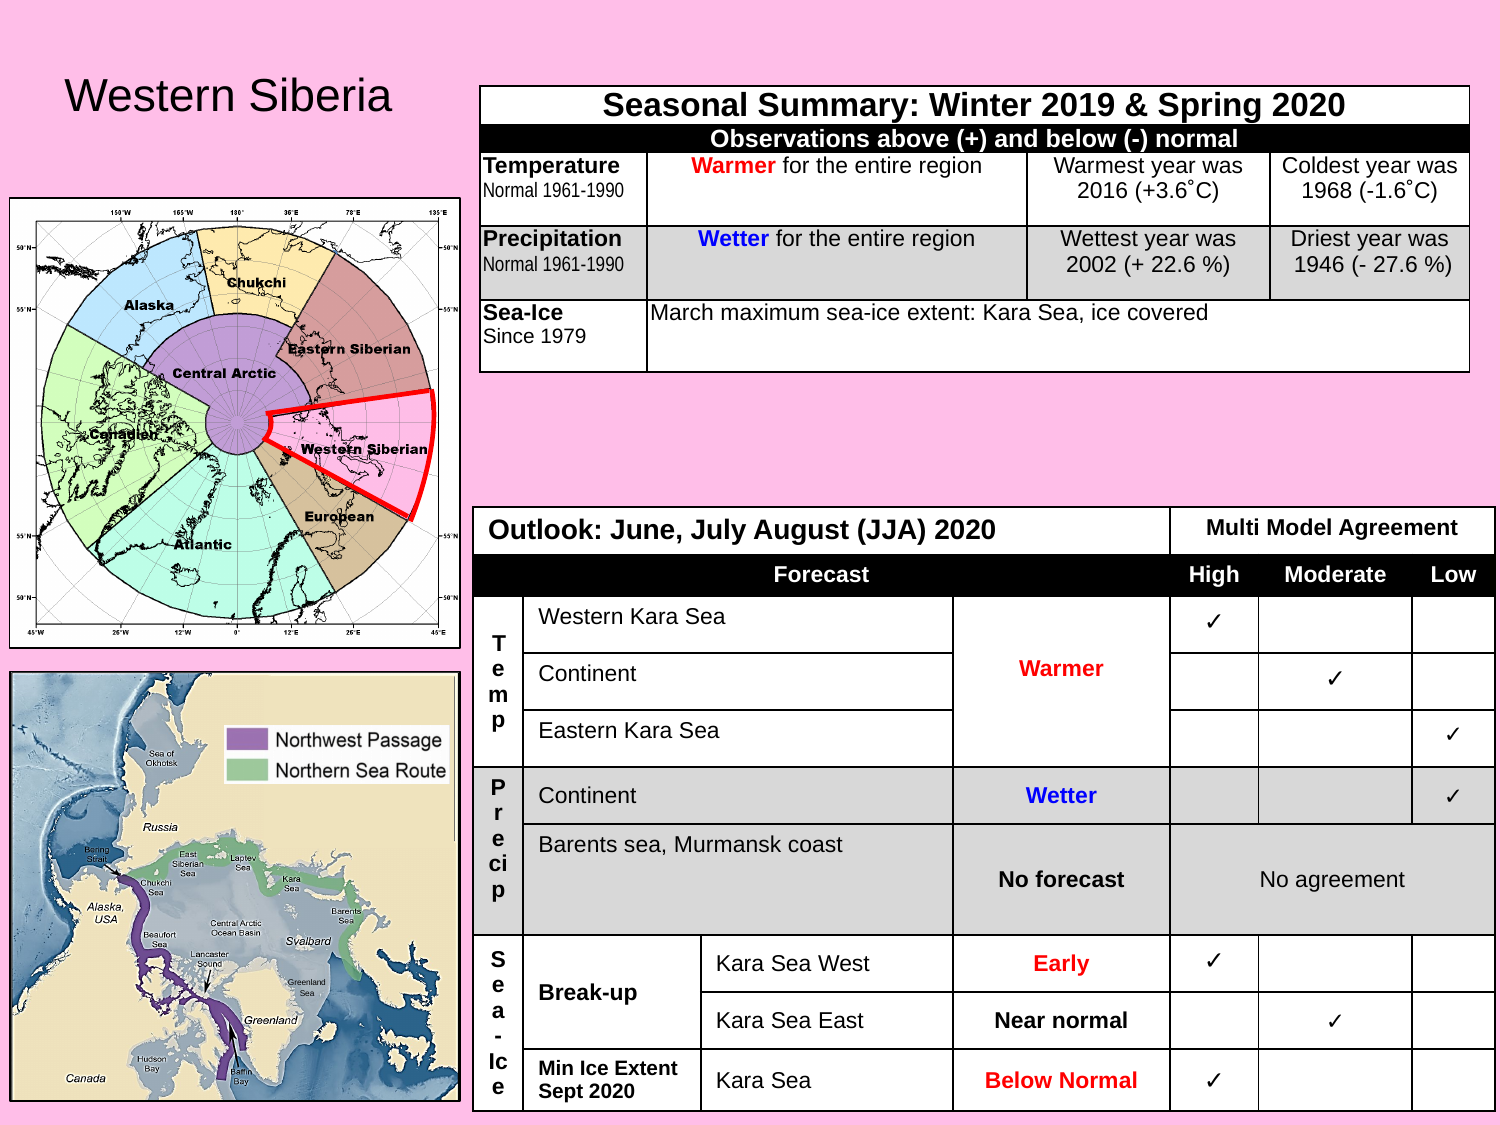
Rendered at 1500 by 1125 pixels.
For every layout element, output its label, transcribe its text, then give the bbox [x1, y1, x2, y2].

table_cell Temperature Normal 1961-1990 [481, 153, 646, 225]
table_cell No forecast [954, 825, 1169, 934]
table_cell Precip [474, 768, 522, 934]
table_cell Kara Sea East [702, 993, 952, 1048]
table_cell [1259, 711, 1411, 766]
table_cell Warmest year was 2016 (+3.6˚C) [1028, 153, 1269, 225]
table_cell Continent [524, 768, 952, 823]
table_cell [1171, 654, 1258, 709]
table_cell [1259, 597, 1411, 652]
table_cell Moderate [1259, 555, 1411, 595]
table_cell [1171, 711, 1258, 766]
table_cell Barents sea, Murmansk coast [524, 825, 952, 934]
table_cell Near normal [954, 993, 1169, 1048]
table_cell Early [954, 936, 1169, 991]
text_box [234, 337, 469, 677]
table_cell Wettest year was 2002 (+ 22.6 %) [1028, 227, 1269, 299]
table_cell Observations above (+) and below (-) normal [481, 125, 1469, 152]
table_cell [1413, 654, 1494, 709]
table_cell Eastern Kara Sea [524, 711, 952, 766]
table_cell No agreement [1171, 825, 1494, 934]
table_cell Kara Sea West [702, 936, 952, 991]
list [10, 198, 460, 648]
table_cell ✓ [1171, 936, 1258, 991]
table_cell [1413, 597, 1494, 652]
table_cell ✓ [1171, 1050, 1258, 1110]
table_cell Precipitation Normal 1961-1990 [481, 227, 646, 299]
table_cell ✓ [1171, 597, 1258, 652]
table_cell ✓ [1259, 654, 1411, 709]
table_cell [1259, 1050, 1411, 1110]
table_cell [1171, 993, 1258, 1048]
table_cell Sea-Ice [474, 936, 522, 1110]
table_cell Continent [524, 654, 952, 709]
table_cell Sea-Ice Since 1979 [481, 301, 646, 371]
table_cell [1413, 1050, 1494, 1110]
table_cell Warmer for the entire region [648, 153, 1026, 225]
title Western Siberia [48, 37, 408, 147]
table_cell Kara Sea [702, 1050, 952, 1110]
table_cell [1413, 993, 1494, 1048]
table_cell March maximum sea-ice extent: Kara Sea, ice covered [648, 301, 1469, 371]
table_cell High [1171, 555, 1258, 595]
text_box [10, 671, 460, 1101]
table_cell Forecast [474, 555, 1169, 595]
table_cell [1171, 768, 1258, 823]
table_header Multi Model Agreement [1171, 508, 1494, 554]
table_cell Below Normal [954, 1050, 1169, 1110]
table_cell ✓ [1413, 711, 1494, 766]
table_cell Wetter [954, 768, 1169, 823]
table_cell Temp [474, 597, 522, 766]
table_cell Break-up [524, 936, 700, 1048]
table_cell [1259, 936, 1411, 991]
table_cell Wetter for the entire region [648, 227, 1026, 299]
table_cell ✓ [1413, 768, 1494, 823]
table_cell Min Ice Extent Sept 2020 [524, 1050, 700, 1110]
table_cell [1413, 936, 1494, 991]
table_cell Coldest year was 1968 (-1.6˚C) [1271, 153, 1469, 225]
table_cell Low [1413, 555, 1494, 595]
table_cell ✓ [1259, 993, 1411, 1048]
table_header Outlook: June, July August (JJA) 2020 [474, 508, 1169, 554]
table_cell [1259, 768, 1411, 823]
table_cell Warmer [954, 597, 1169, 766]
table_cell Western Kara Sea [524, 597, 952, 652]
table_header Seasonal Summary: Winter 2019 & Spring 2020 [481, 87, 1469, 124]
table_cell Driest year was 1946 (- 27.6 %) [1271, 227, 1469, 299]
